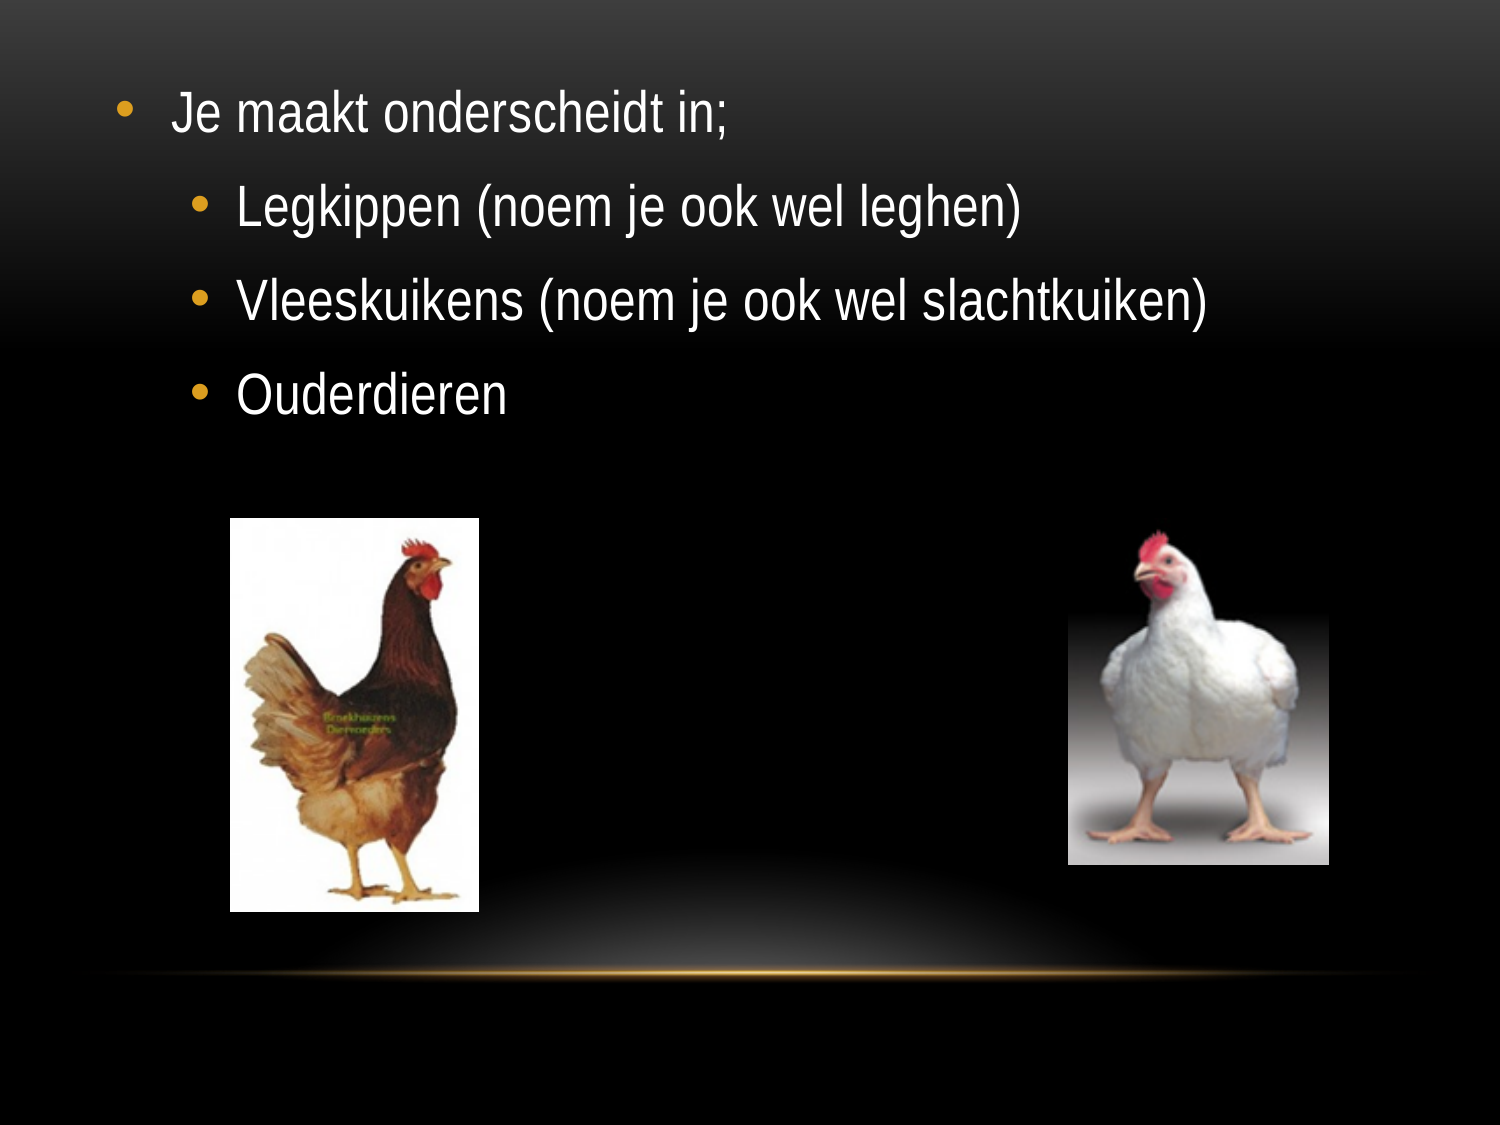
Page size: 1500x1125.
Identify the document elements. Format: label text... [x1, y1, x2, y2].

list Je maakt onderscheidt in; Legkippen (noem je ook wel leghen) Vleeskuikens (noem je ook wel slachtkuiken) Ouderdieren [99, 66, 1400, 938]
picture [0, 0, 1500, 1125]
